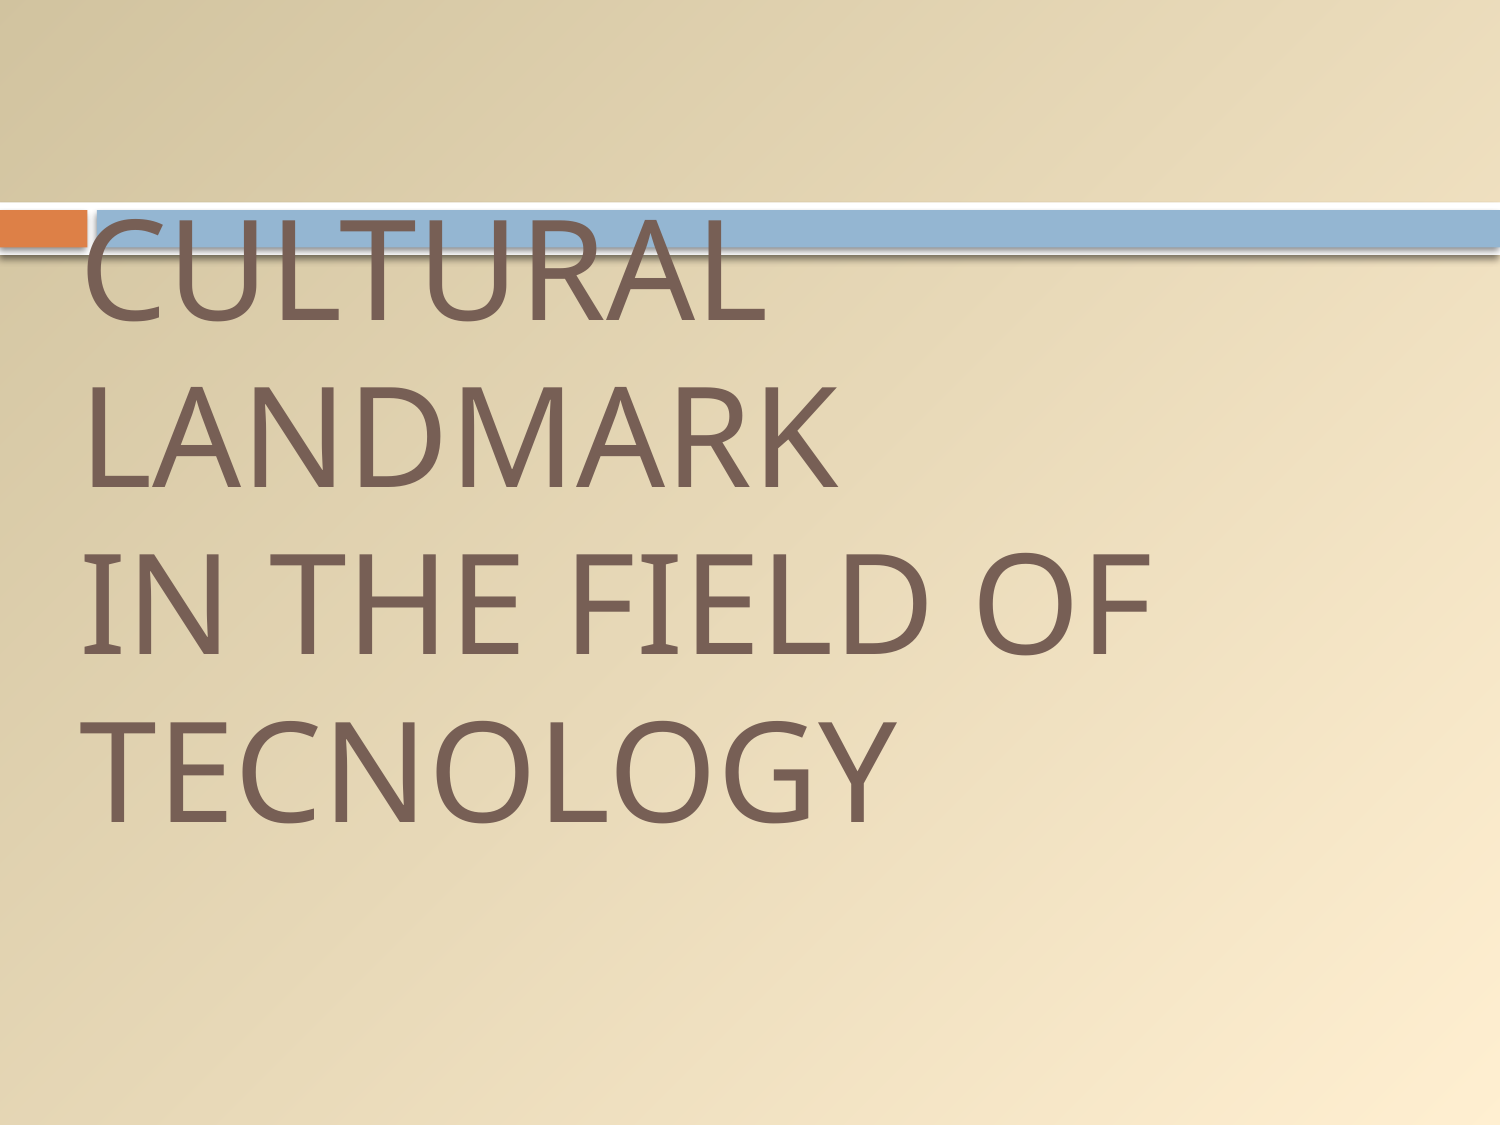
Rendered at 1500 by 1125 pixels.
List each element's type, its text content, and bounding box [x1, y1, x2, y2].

title CULTURAL LANDMARK IN THE FIELD OF TECNOLOGY [64, 172, 1400, 858]
